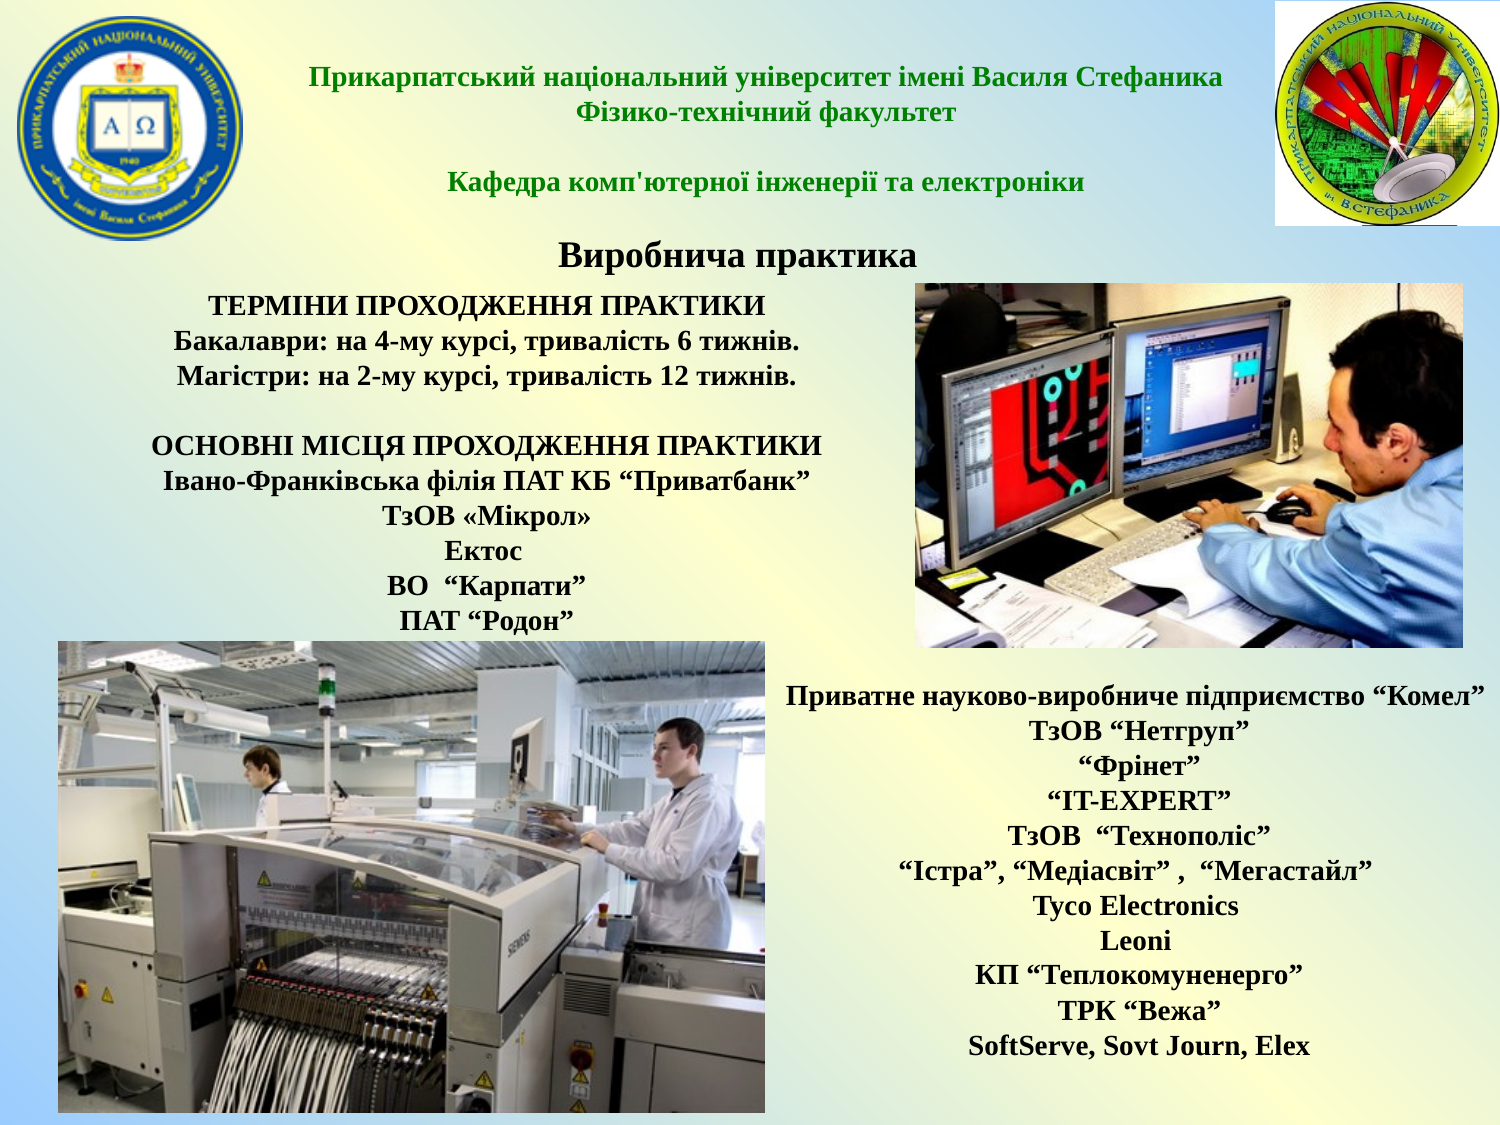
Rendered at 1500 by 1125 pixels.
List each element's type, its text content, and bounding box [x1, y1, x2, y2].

text_box ТЕРМІНИ ПРОХОДЖЕННЯ ПРАКТИКИ Бакалаври: на 4-му курсі, тривалість 6 тижнів. Магістри: на 2-му курсі, тривалість 12 тижнів. ОСНОВНІ МІСЦЯ ПРОХОДЖЕННЯ ПРАКТИКИ Івано-Франківська філія ПАТ КБ “Приватбанк” ТзОВ «Мікрол» Ектос ВО “Карпати” ПАТ “Родон” [58, 278, 916, 644]
text_box Прикарпатський національний університет імені Василя Стефаника Фізико-технічний факультет Кафедра комп'ютерної інженерії та електроніки [276, 50, 1257, 222]
picture [915, 283, 1463, 649]
text_box Приватне науково-виробниче підприємство “Комел” ТзОВ “Нетгруп” “Фрінет” “IT-EXPERT” ТзОВ “Технополіс” “Істра”, “Медіасвіт” , “Мегастайл” Tyco Electronics Leoni КП “Теплокомуненерго” ТРК “Вежа” SoftServe, Sovt Journ, Elex [768, 668, 1500, 1069]
picture [1275, 0, 1500, 226]
picture [57, 641, 765, 1113]
picture [17, 16, 243, 242]
text_box Виробнича практика [35, 222, 1441, 283]
